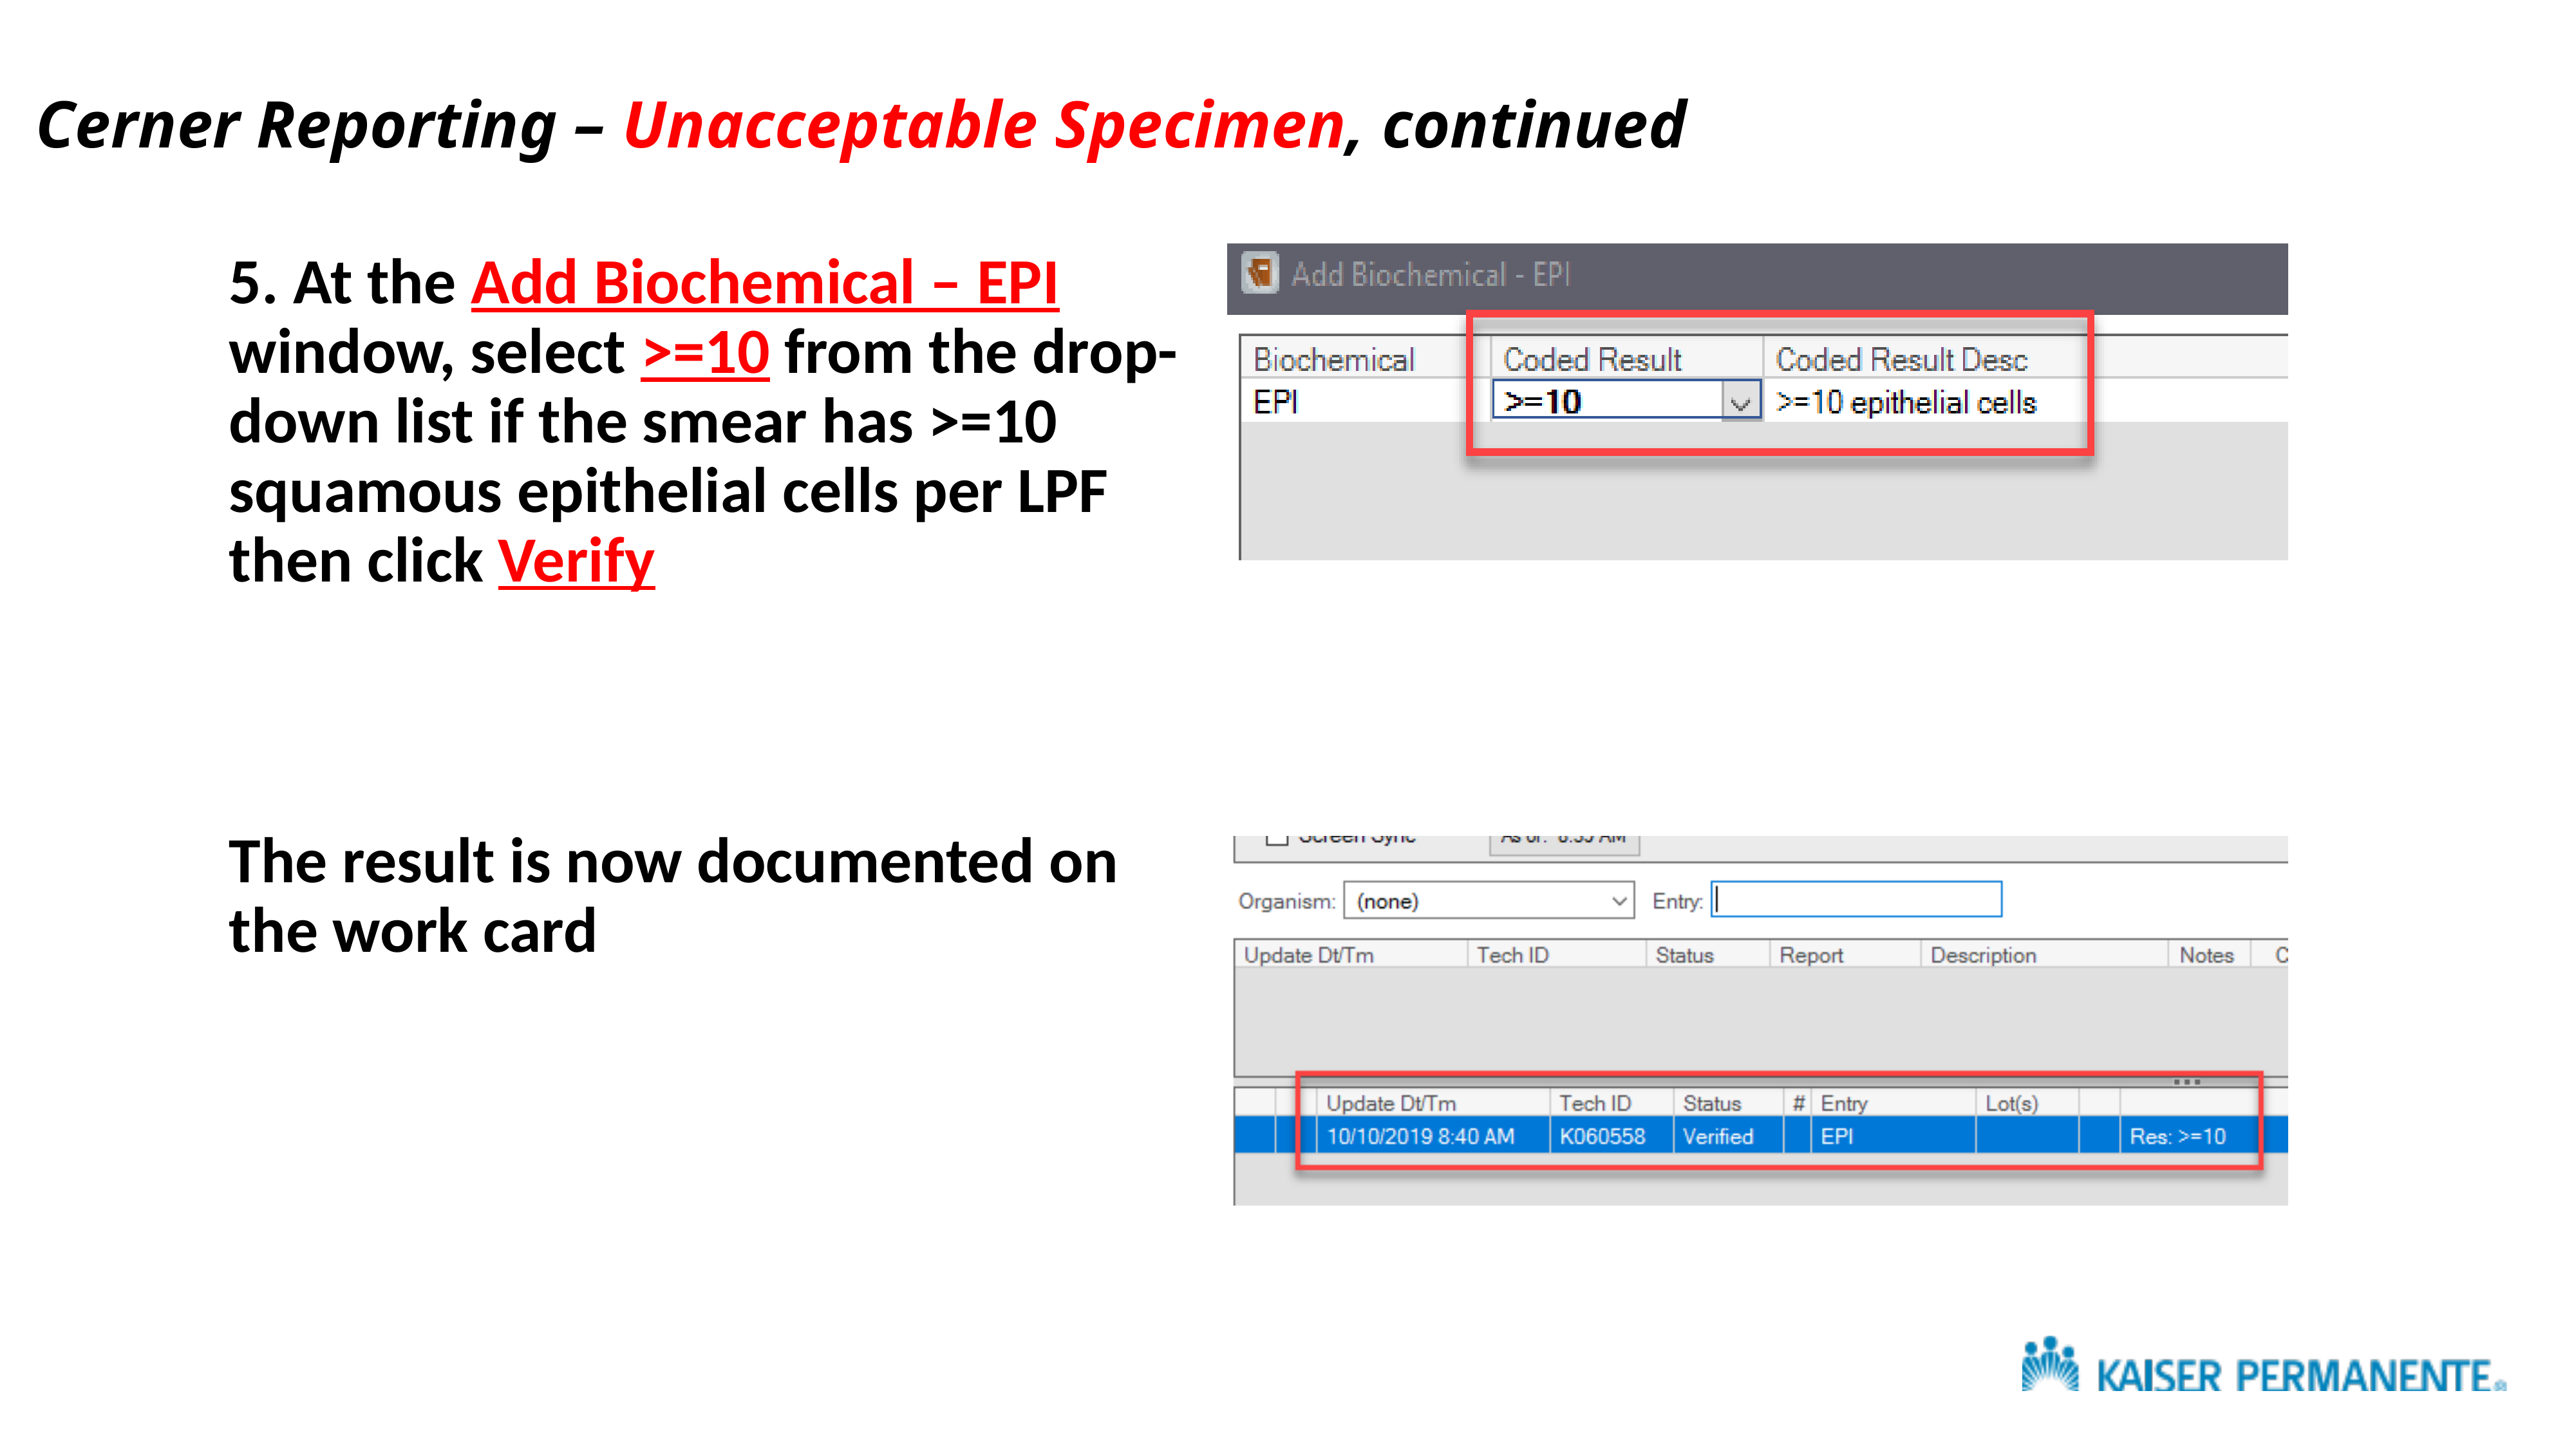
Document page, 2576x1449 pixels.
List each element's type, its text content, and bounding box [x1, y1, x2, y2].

picture [1227, 835, 2289, 1206]
list 5. At the Add Biochemical – EPI window, select >=10 from the drop-down list if the smear has >=10 squamous epithelial cells per LPF then click Verify The result is now documented on the work card [219, 243, 1228, 1449]
title Cerner Reporting – Unacceptable Specimen, continued [26, 70, 2248, 184]
picture [1227, 243, 2289, 560]
